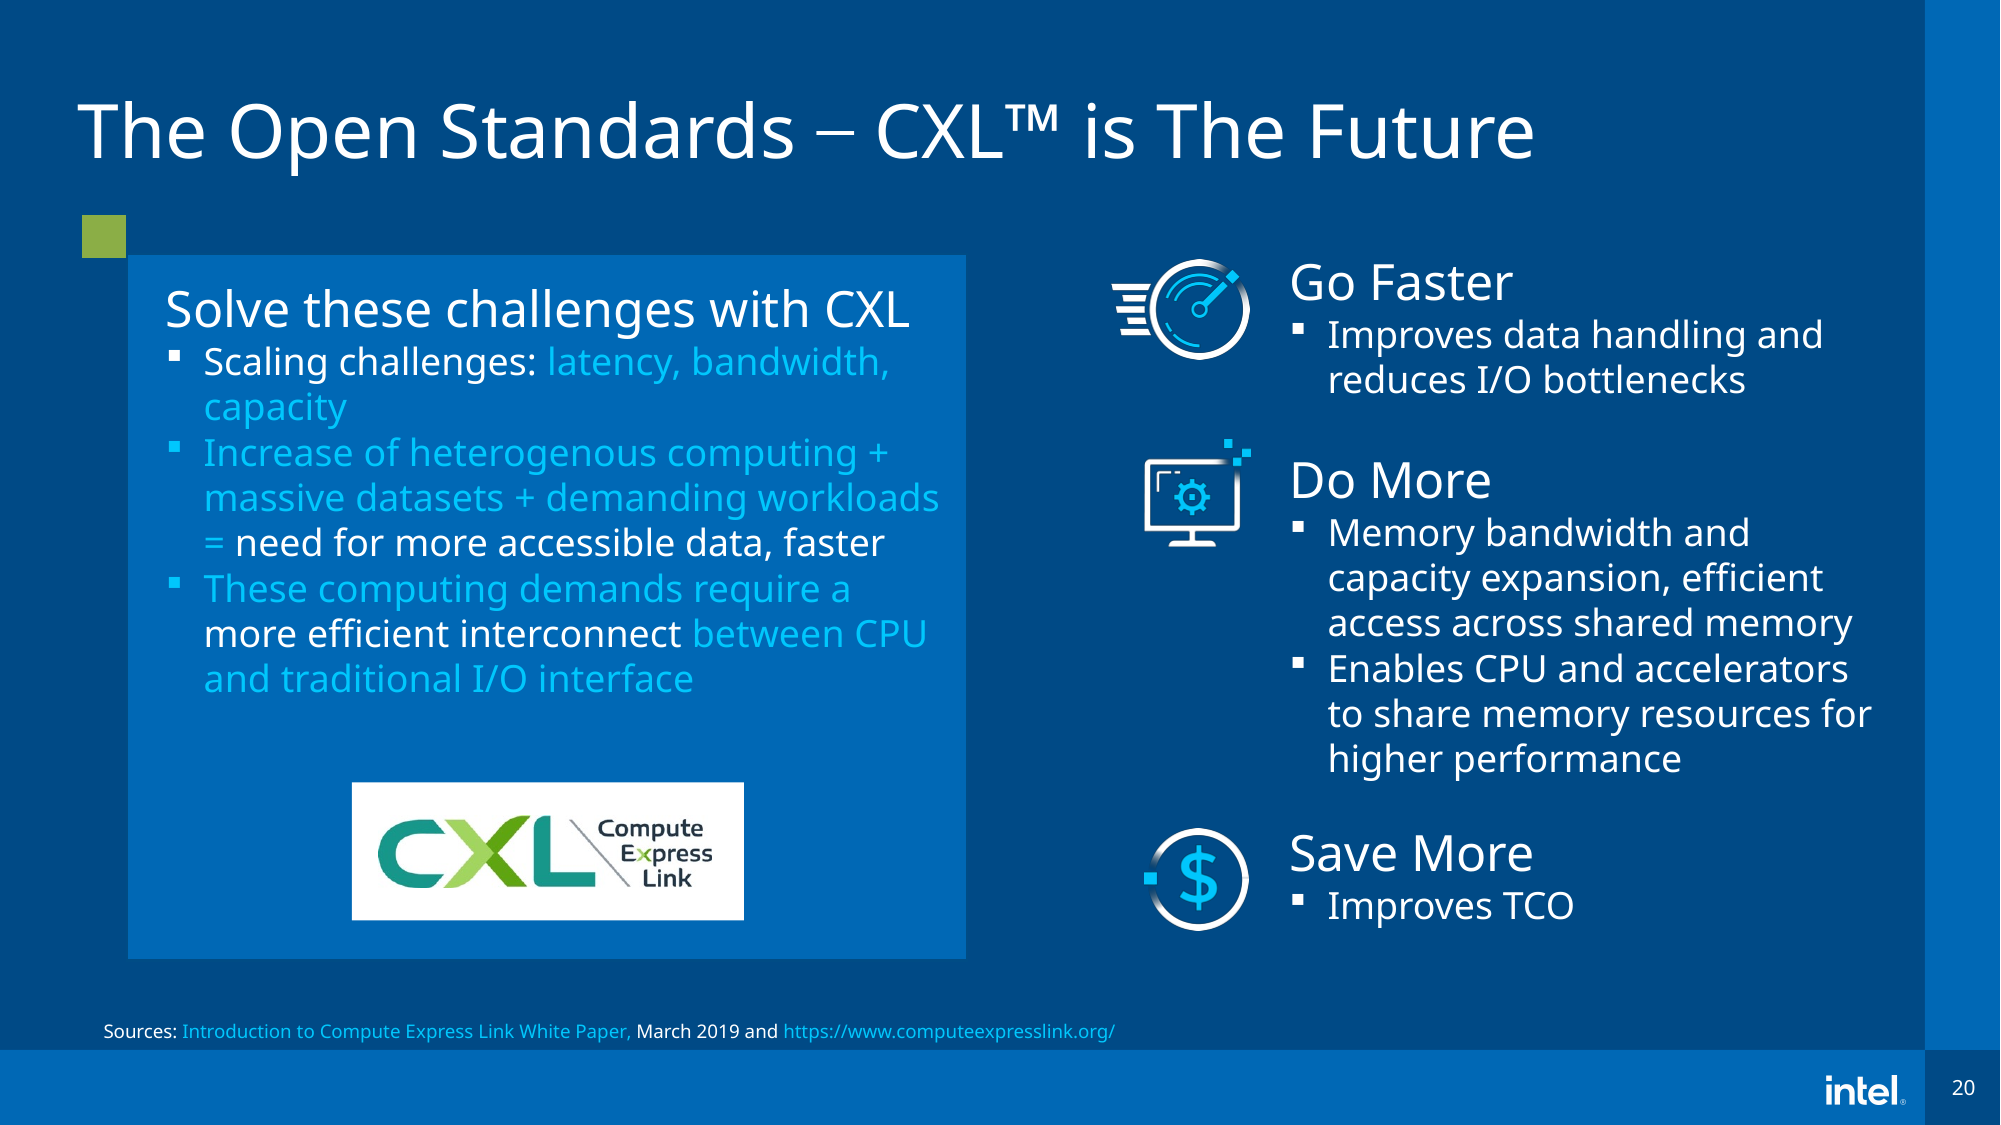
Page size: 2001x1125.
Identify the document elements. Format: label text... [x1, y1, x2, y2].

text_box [351, 782, 744, 921]
text_box Sources: Introduction to Compute Express Link White Paper, March 2019 and https://www.computeexpresslink.org/ [85, 1012, 1203, 1051]
text_box [126, 253, 968, 962]
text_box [1111, 250, 1835, 407]
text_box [1144, 821, 1863, 932]
text_box [80, 213, 128, 260]
text_box Solve these challenges with CXL Scaling challenges: latency, bandwidth, capacity Increase of heterogenous computing + massive datasets + demanding workloads = need for more accessible data, faster These computing demands require a more efficient interconnect between CPU and traditional I/O interface [165, 277, 953, 701]
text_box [1144, 439, 1874, 788]
title The Open Standards ̶ CXL™ is The Future [62, 36, 1863, 234]
